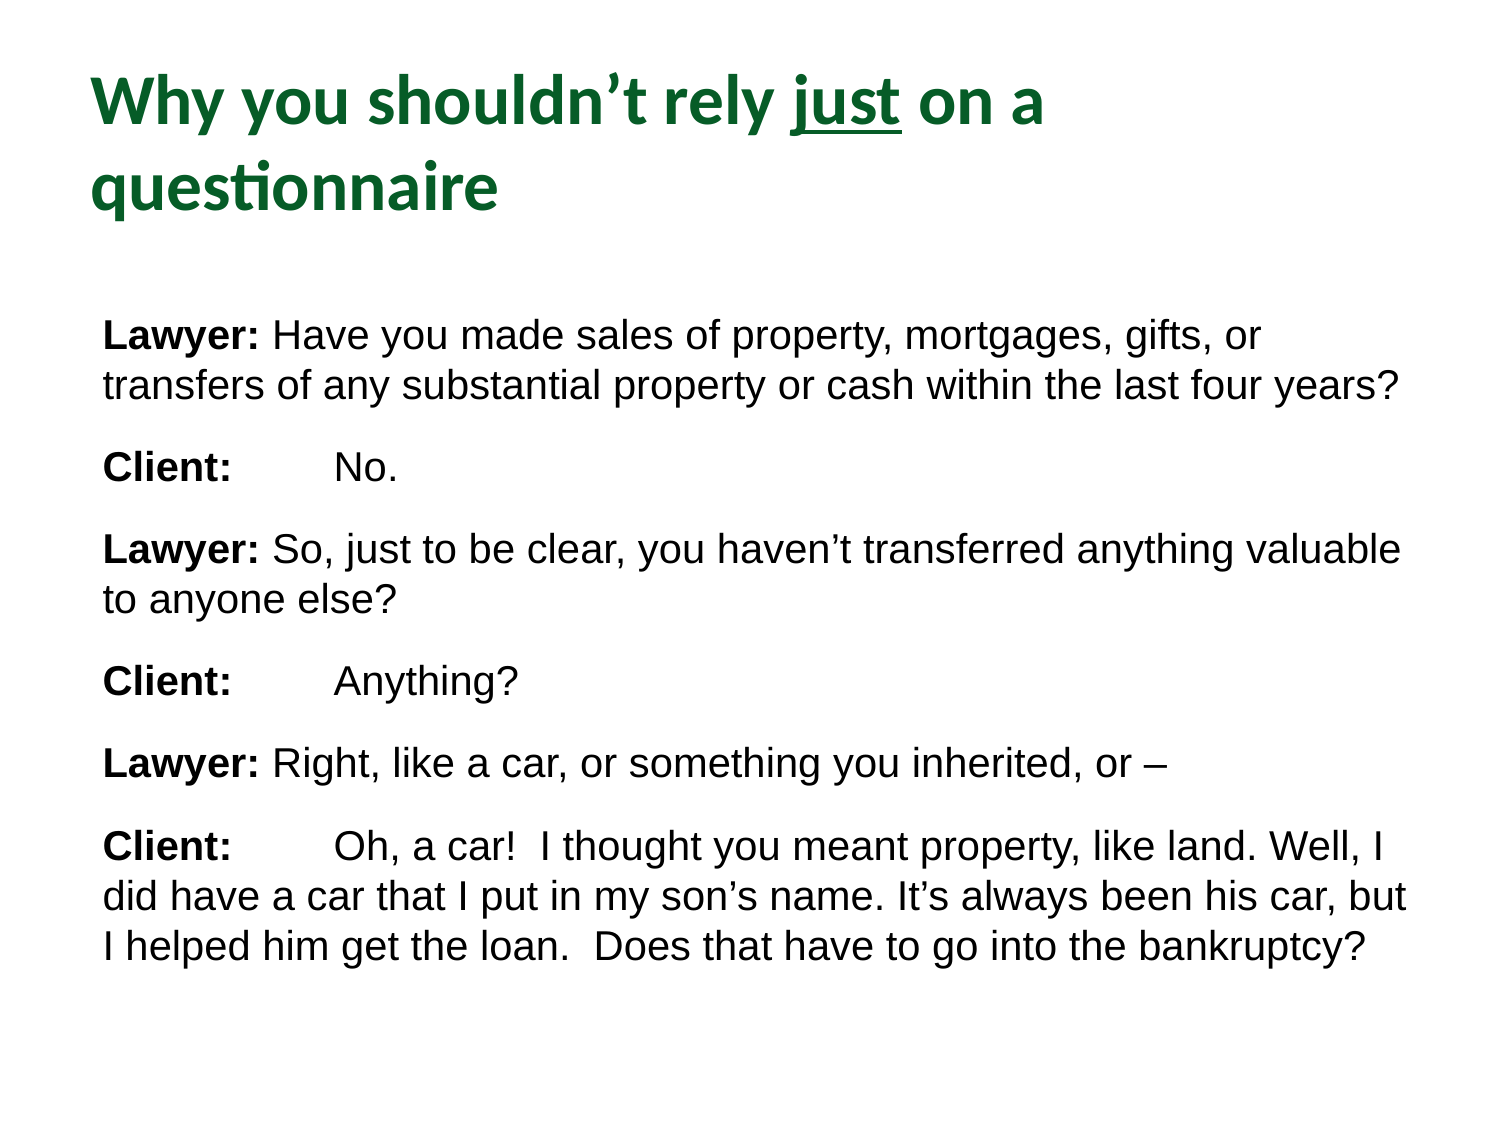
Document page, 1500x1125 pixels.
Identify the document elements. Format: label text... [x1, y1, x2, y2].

list Lawyer: Have you made sales of property, mortgages, gifts, or transfers of any substantial property or cash within the last four years? Client: No. Lawyer: So, just to be clear, you haven’t transferred anything valuable to anyone else? Client: Anything? Lawyer: Right, like a car, or something you inherited, or – Client: Oh, a car! I thought you meant property, like land. Well, I did have a car that I put in my son’s name. It’s always been his car, but I helped him get the loan. Does that have to go into the bankruptcy? [87, 299, 1425, 1063]
title Why you shouldn’t rely just on a questionnaire [75, 45, 1425, 233]
